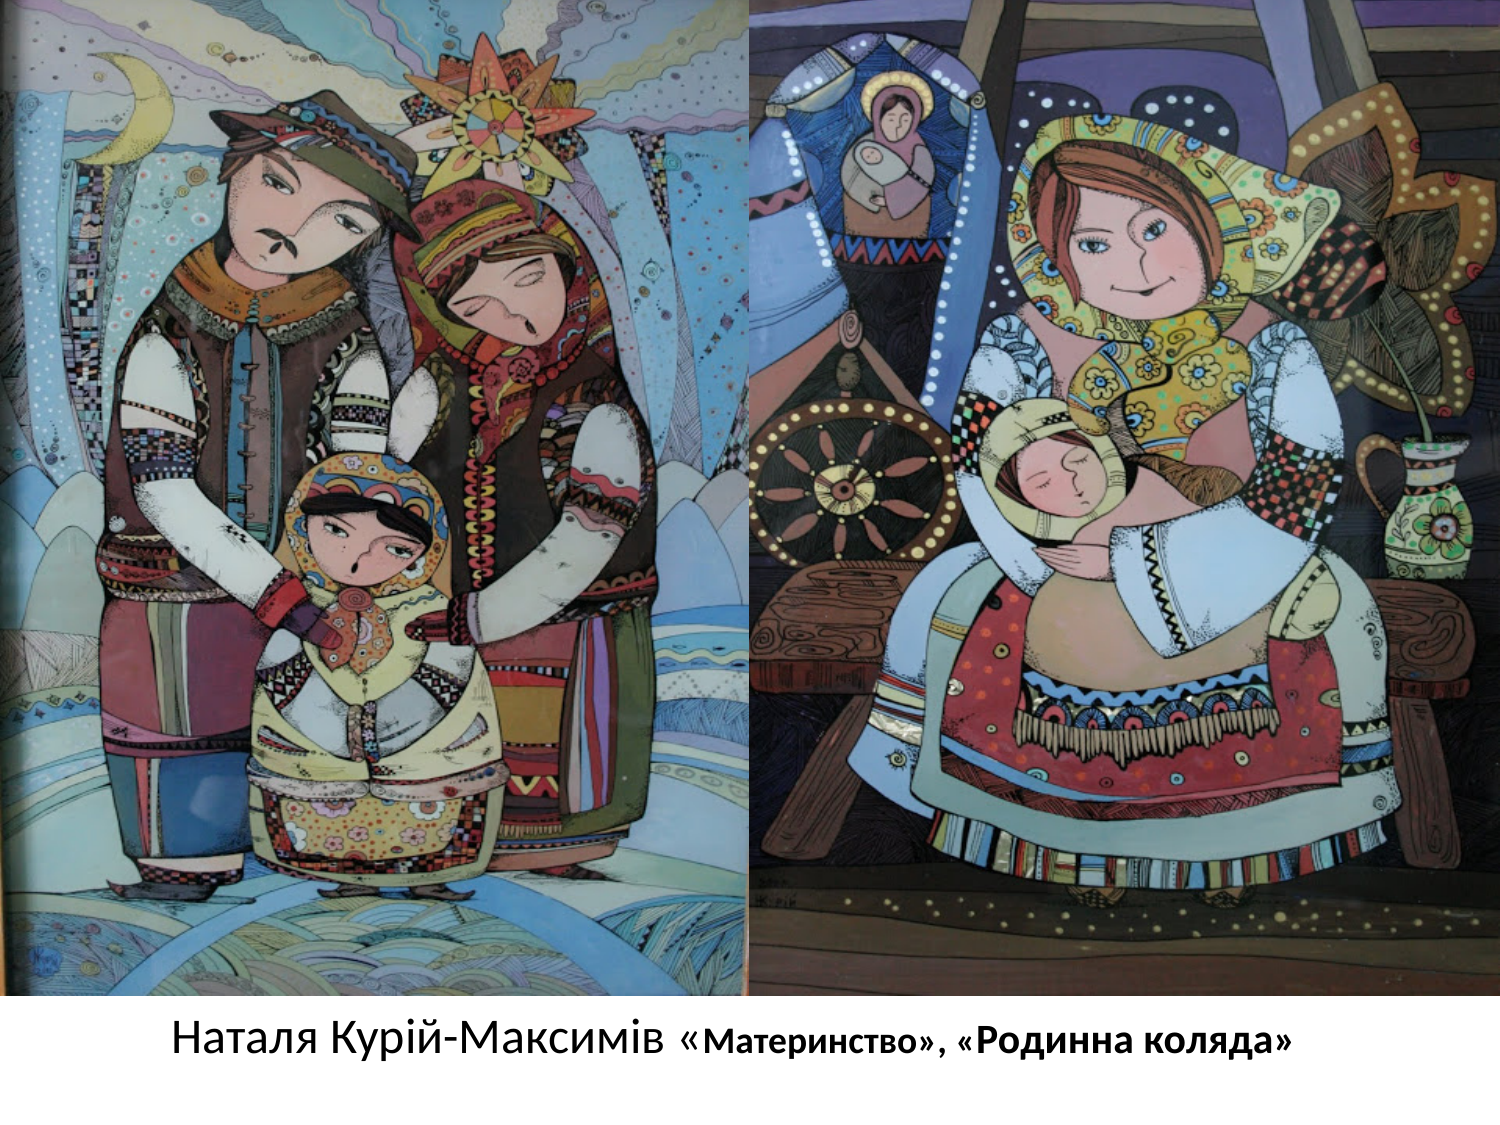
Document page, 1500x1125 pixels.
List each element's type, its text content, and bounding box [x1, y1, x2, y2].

text_box Наталя Курій-Максимів «Материнство», «Родинна коляда» [156, 1005, 1312, 1125]
picture [0, 0, 1500, 997]
